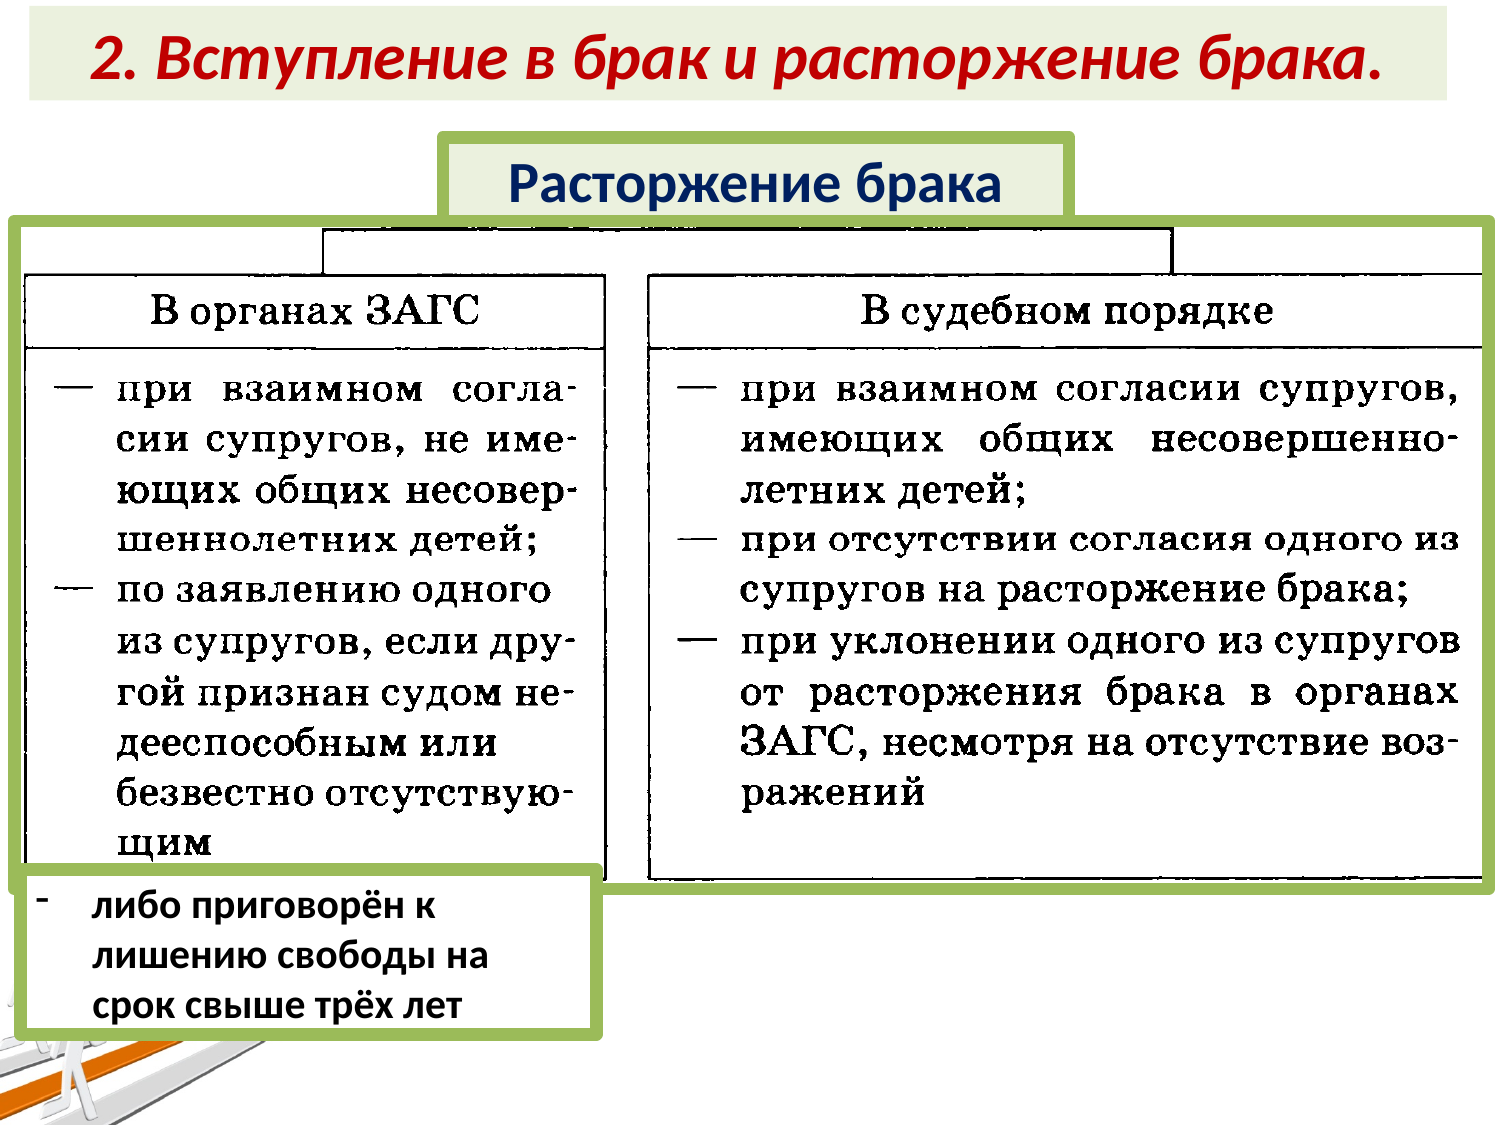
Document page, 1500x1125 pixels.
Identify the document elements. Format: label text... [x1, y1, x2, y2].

text_box либо приговорён к лишению свободы на срок свыше трёх лет [20, 890, 597, 1035]
list 2. Вступление в брак и расторжение брака. [29, 5, 1447, 101]
picture [0, 0, 1500, 1125]
text_box Расторжение брака [442, 137, 1069, 215]
